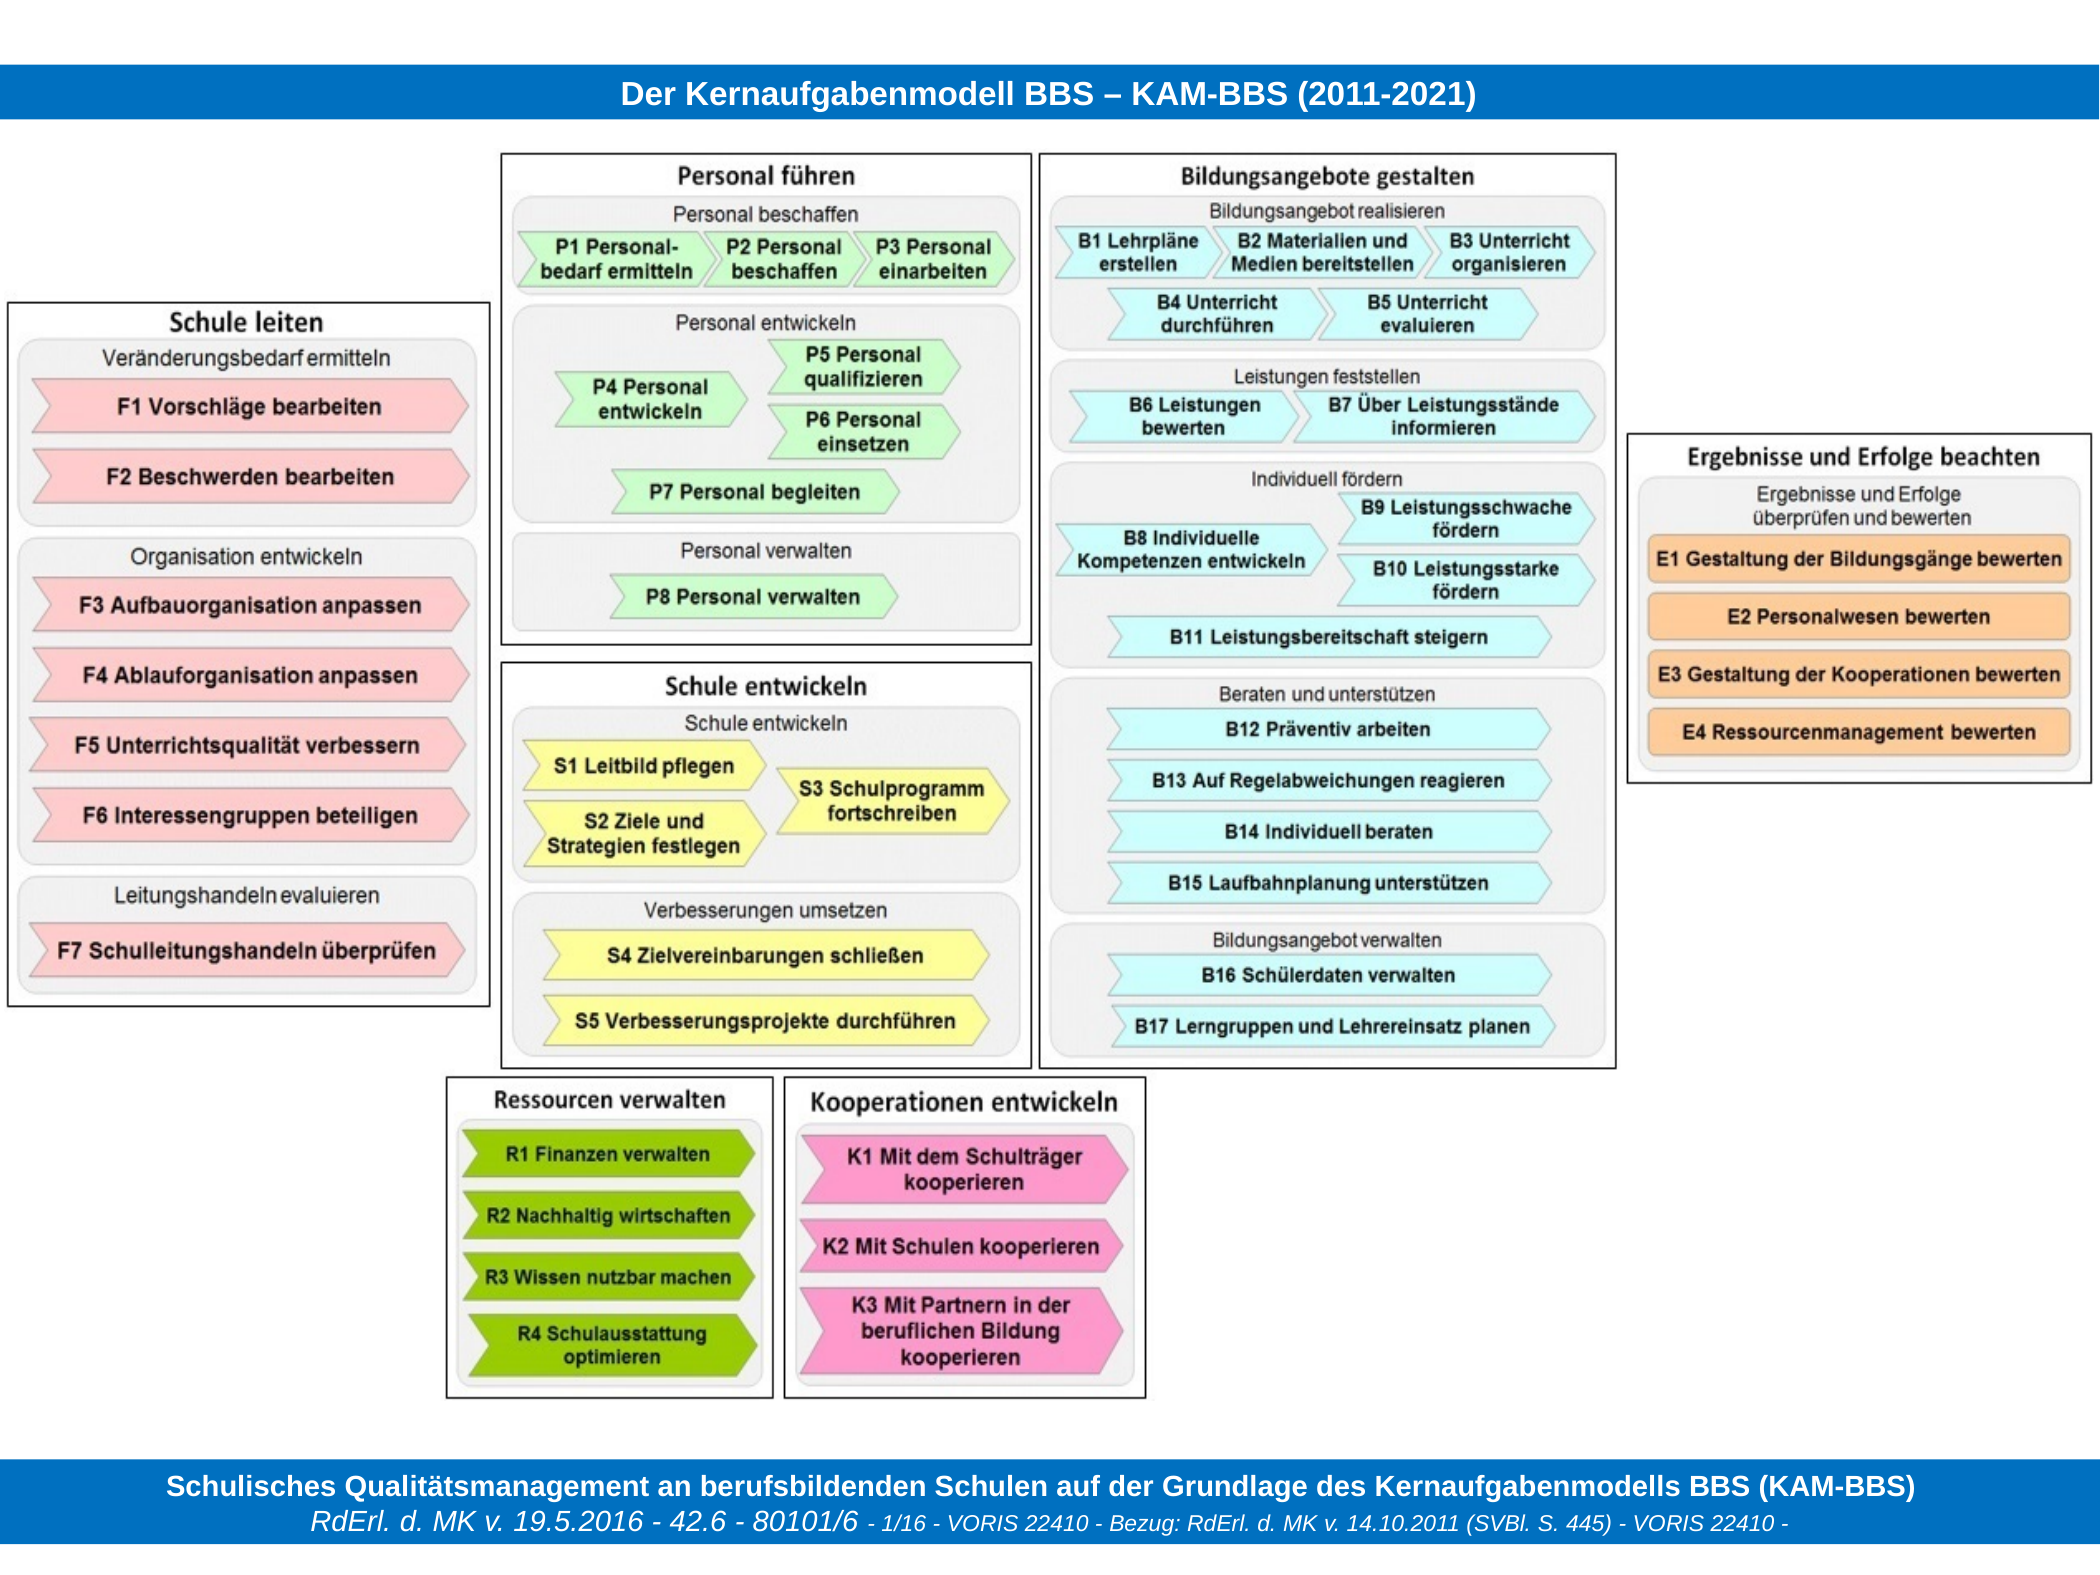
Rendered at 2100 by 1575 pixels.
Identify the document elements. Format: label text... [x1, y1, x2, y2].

text_box Der Kernaufgabenmodell BBS – KAM-BBS (2011-2021) [0, 64, 2100, 120]
text_box Schulisches Qualitätsmanagement an berufsbildenden Schulen auf der Grundlage des Kernaufgabenmodells BBS (KAM-BBS) RdErl. d. MK v. 19.5.2016 - 42.6 - 80101/6 - 1/16 - VORIS 22410 - Bezug: RdErl. d. MK v. 14.10.2011 (SVBl. S. 445) - VORIS 22410 - [0, 1459, 2100, 1545]
picture [4, 148, 2094, 1401]
